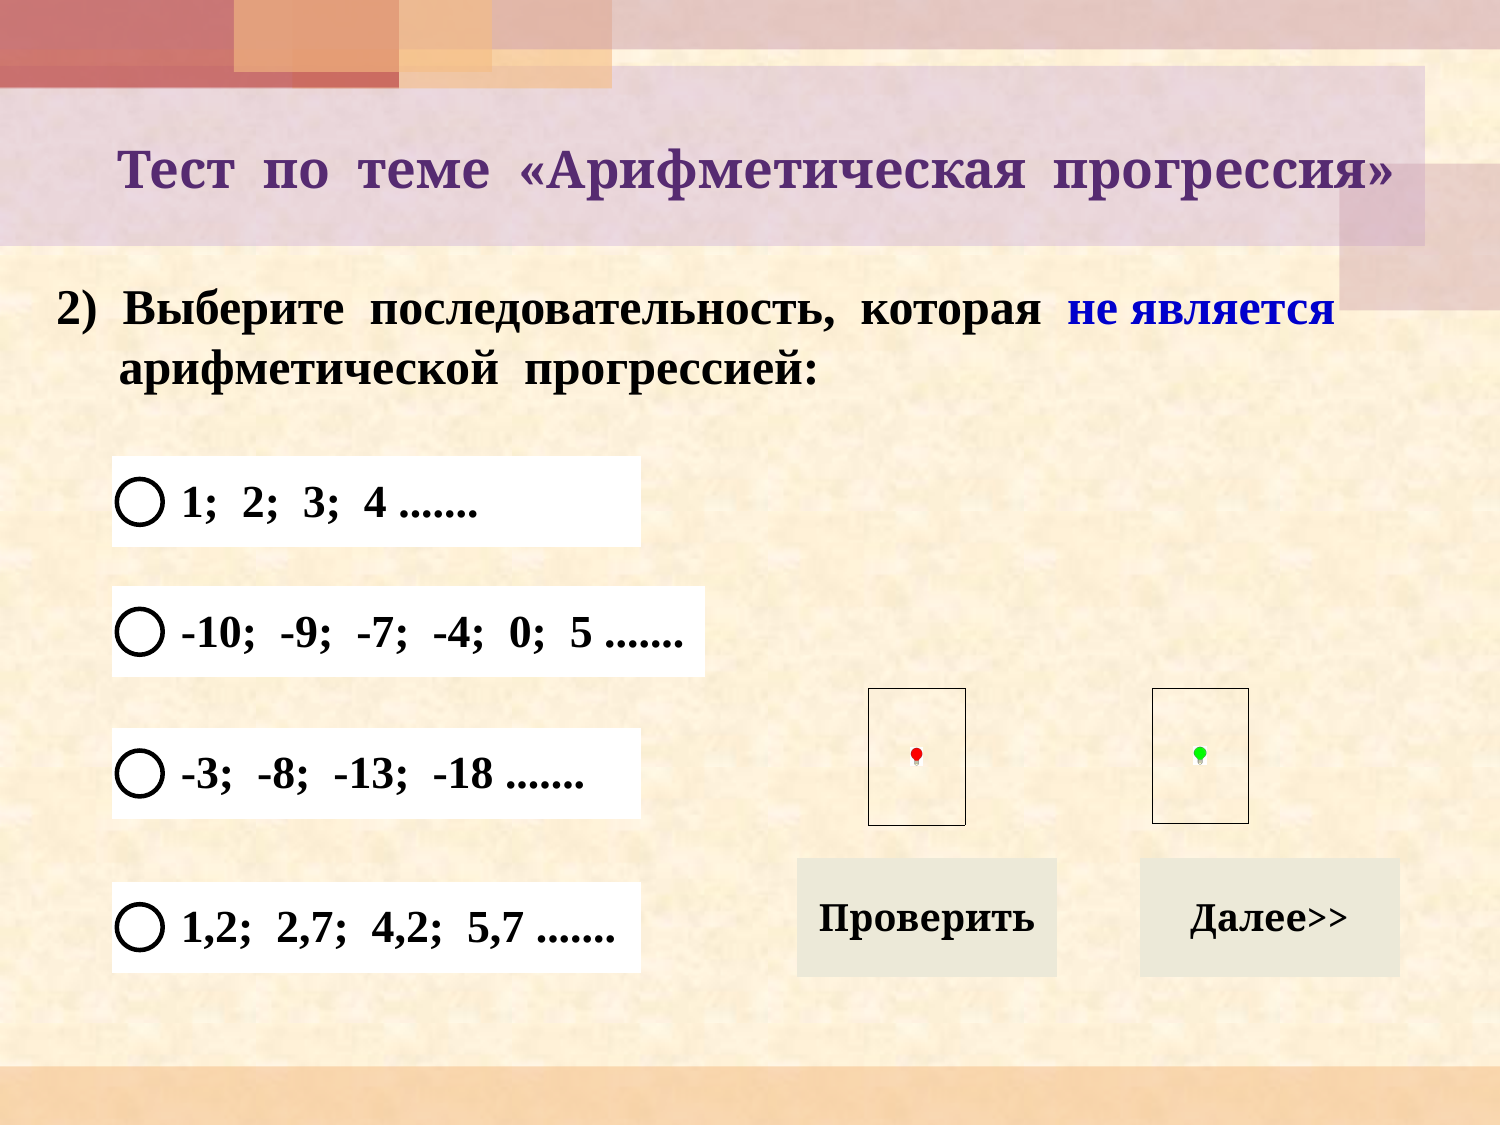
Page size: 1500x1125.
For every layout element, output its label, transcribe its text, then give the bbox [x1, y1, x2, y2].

picture [0, 246, 1500, 1066]
picture [612, 50, 1500, 163]
text_box 2) Выберите последовательность, которая не является арифметической прогрессией: [41, 267, 1447, 402]
title Тест по теме «Арифметическая прогрессия» [75, 88, 1425, 246]
